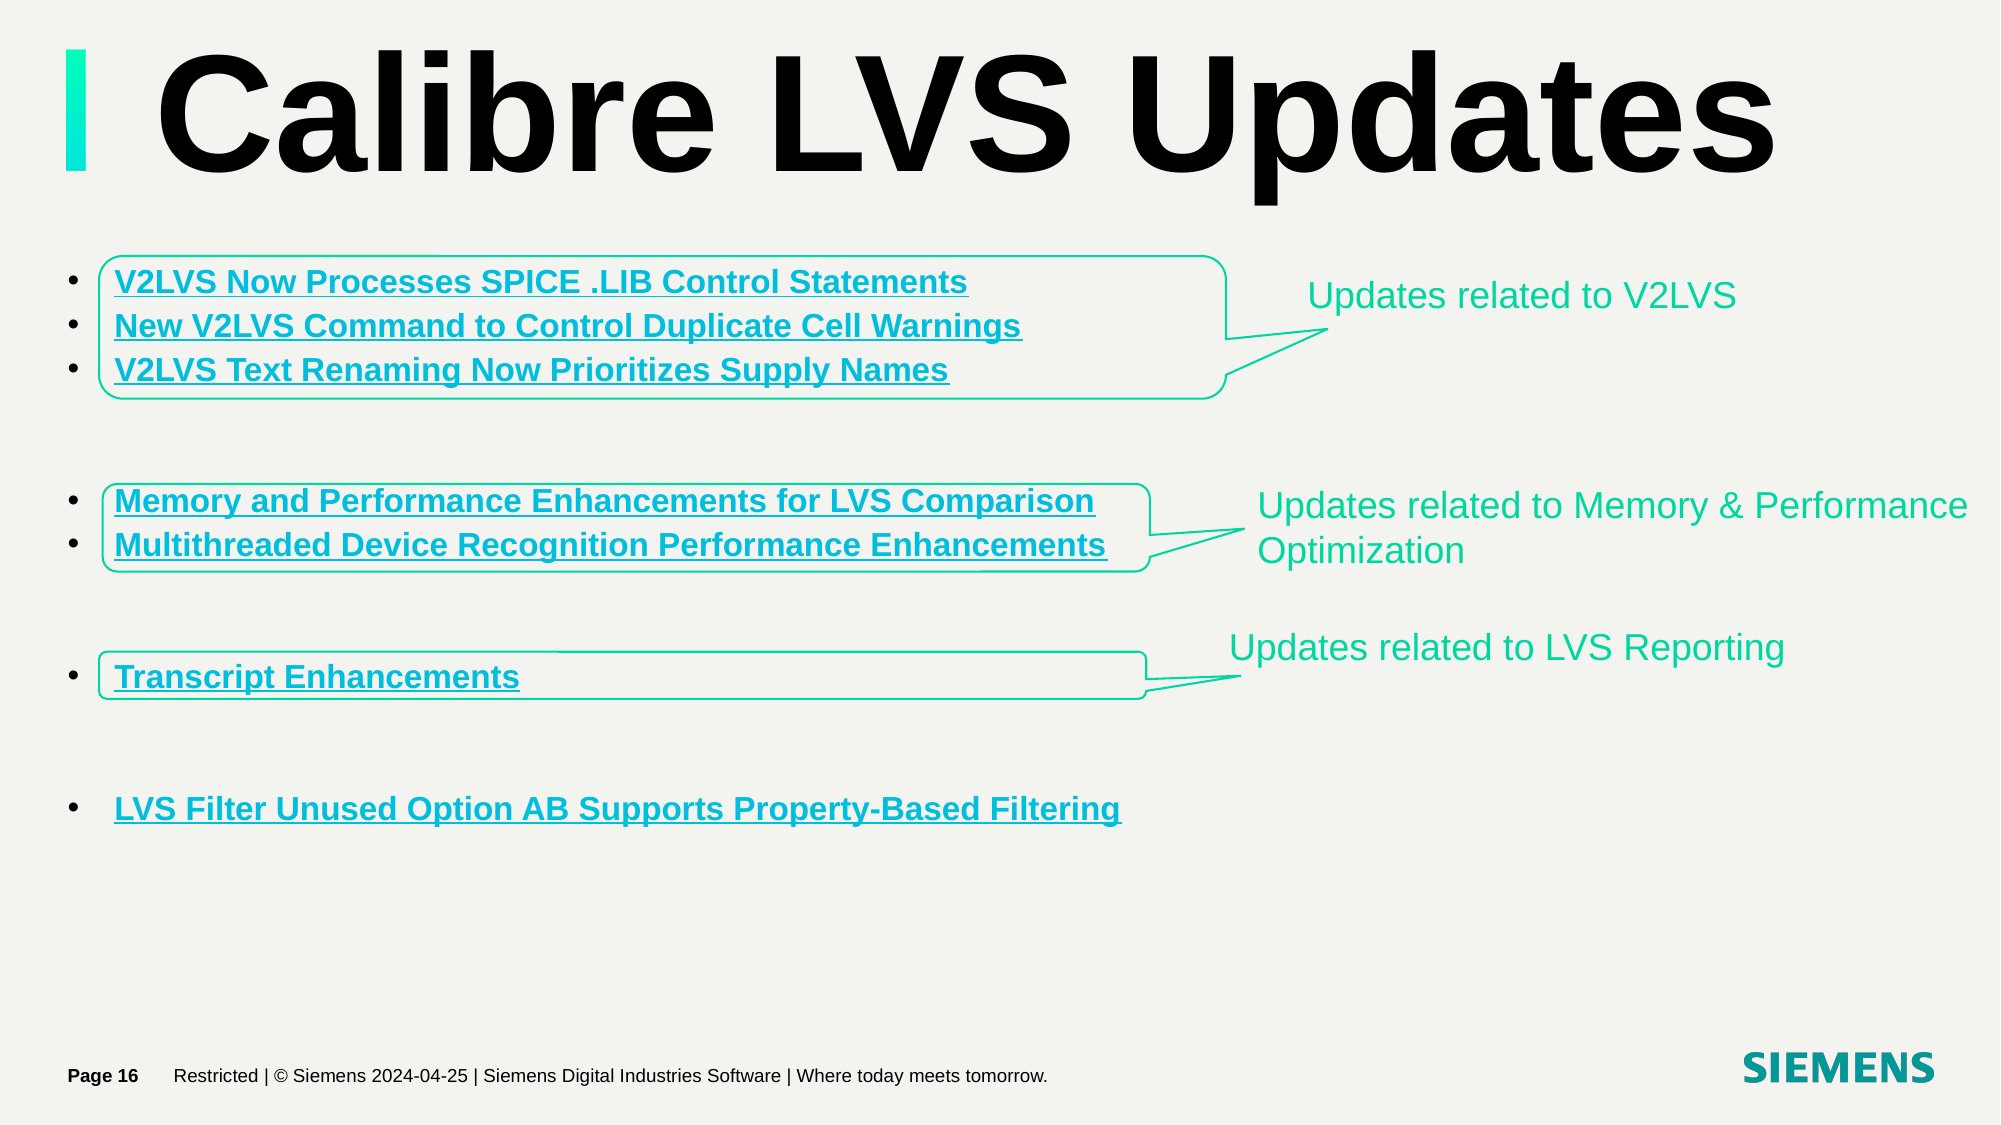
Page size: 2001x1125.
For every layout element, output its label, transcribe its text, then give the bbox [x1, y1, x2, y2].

subtitle V2LVS Now Processes SPICE .LIB Control Statements New V2LVS Command to Control Duplicate Cell Warnings V2LVS Text Renaming Now Prioritizes Supply Names Memory and Performance Enhancements for LVS Comparison Multithreaded Device Recognition Performance Enhancements Transcript Enhancements LVS Filter Unused Option AB Supports Property-Based Filtering [67, 238, 1830, 1006]
text_box Updates related to Memory & Performance Optimization [1257, 480, 1970, 571]
text_box Updates related to LVS Reporting [1228, 623, 1786, 669]
slide_number Page 16 [67, 1035, 174, 1125]
text_box [97, 254, 1307, 400]
text_box [101, 482, 1245, 573]
text_box [97, 650, 1242, 700]
footer Restricted | © Siemens 2024-04-25 | Siemens Digital Industries Software | Where today meets tomorrow. [174, 1035, 1686, 1125]
title Calibre LVS Updates [66, 18, 1934, 210]
text_box Updates related to V2LVS [1307, 271, 1738, 362]
picture [1744, 1052, 1934, 1083]
